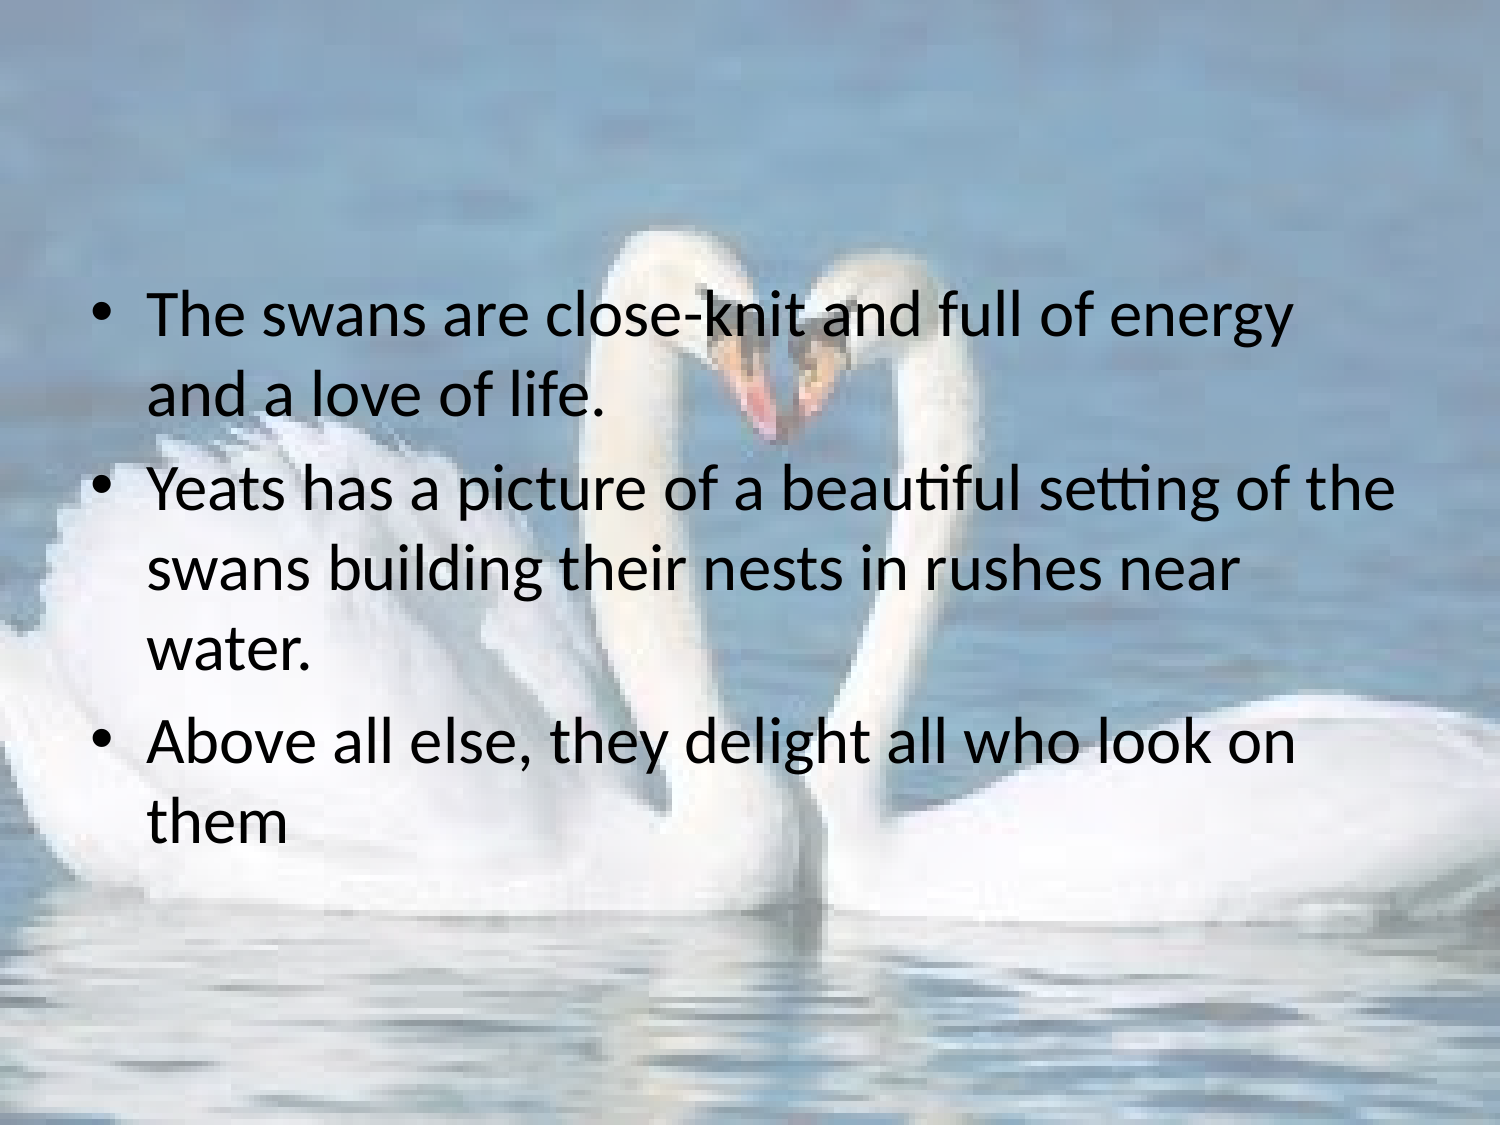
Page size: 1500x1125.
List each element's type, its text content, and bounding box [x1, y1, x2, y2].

list The swans are close-knit and full of energy and a love of life. Yeats has a picture of a beautiful setting of the swans building their nests in rushes near water. Above all else, they delight all who look on them [75, 262, 1425, 1005]
